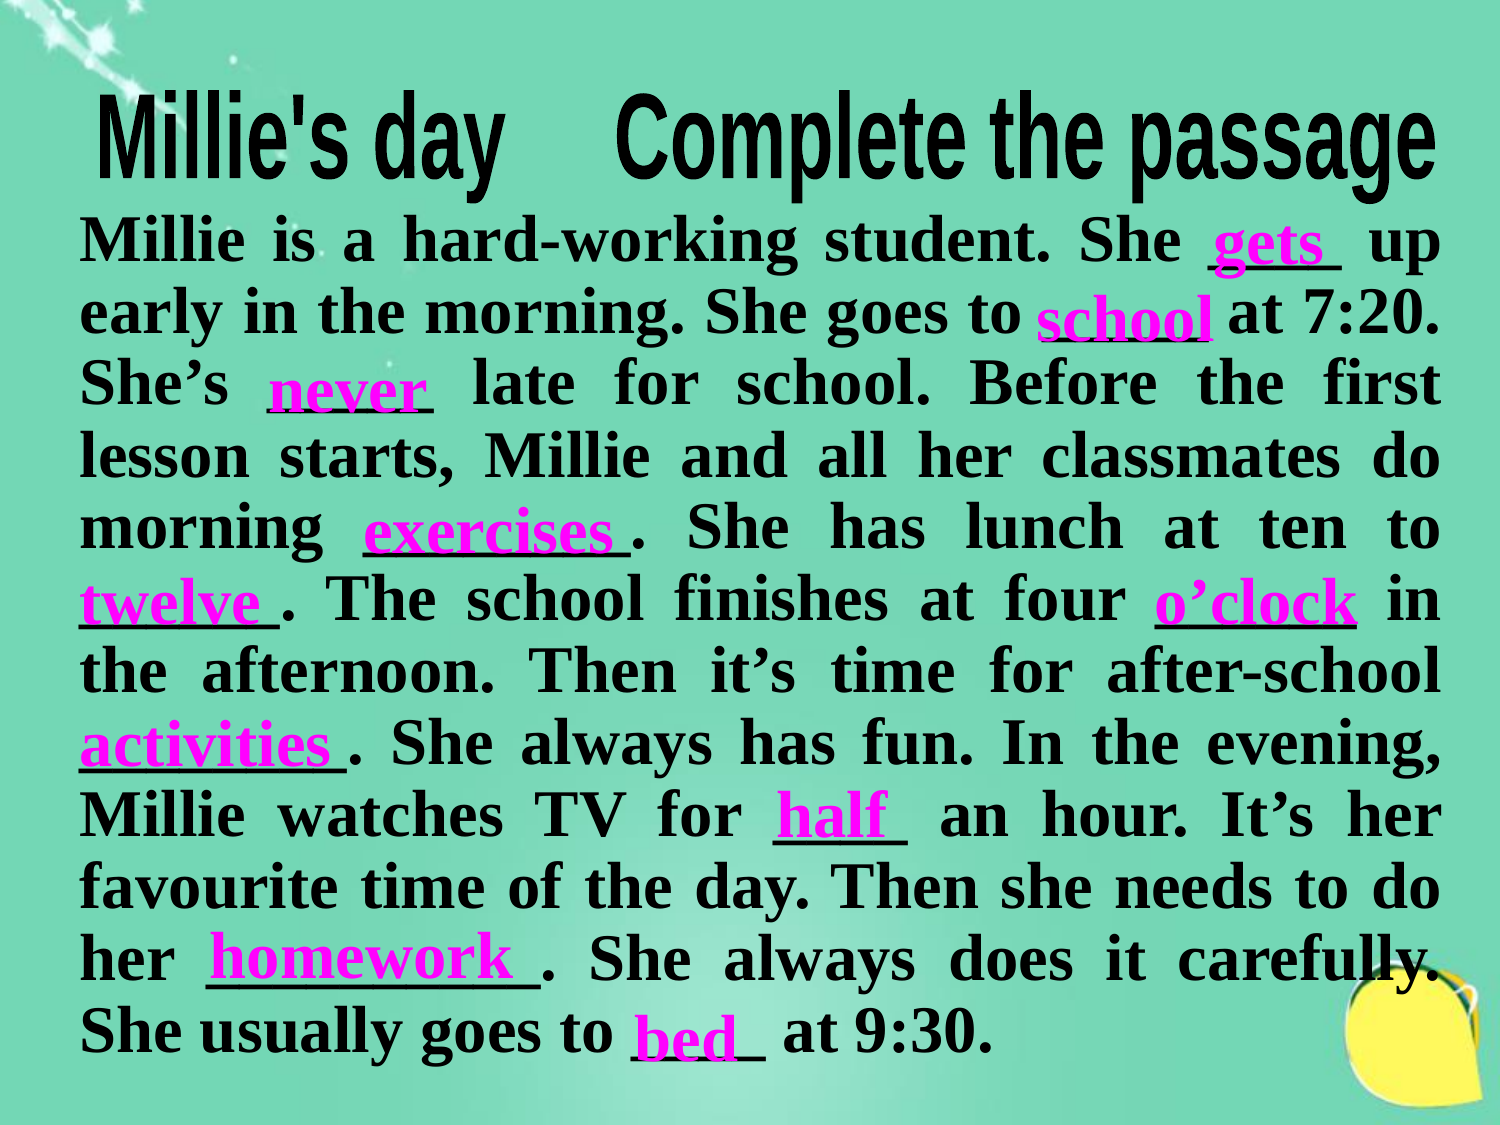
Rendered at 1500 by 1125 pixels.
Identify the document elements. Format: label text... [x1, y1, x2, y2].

text_box activities [65, 692, 373, 788]
text_box school [1021, 267, 1294, 362]
text_box bed [620, 987, 774, 1082]
picture [0, 0, 1500, 1125]
text_box gets [1198, 190, 1353, 286]
text_box never [253, 337, 467, 433]
text_box Millie is a hard-working student. She ____ up early in the morning. She goes to _____ at 7:20. She’s _____ late for school. Before the first lesson starts, Millie and all her classmates do morning ________. She has lunch at ten to ______. The school finishes at four ______ in the afternoon. Then it’s time for after-school ________. She always has fun. In the evening, Millie watches TV for ____ an hour. It’s her favourite time of the day. Then she needs to do her __________. She always does it carefully. She usually goes to ____ at 9:30. [64, 196, 1459, 1075]
text_box homework [195, 904, 550, 1000]
text_box exercises [348, 479, 668, 575]
text_box twelve [64, 550, 301, 646]
text_box half [761, 763, 916, 858]
text_box o’clock [1139, 550, 1388, 646]
